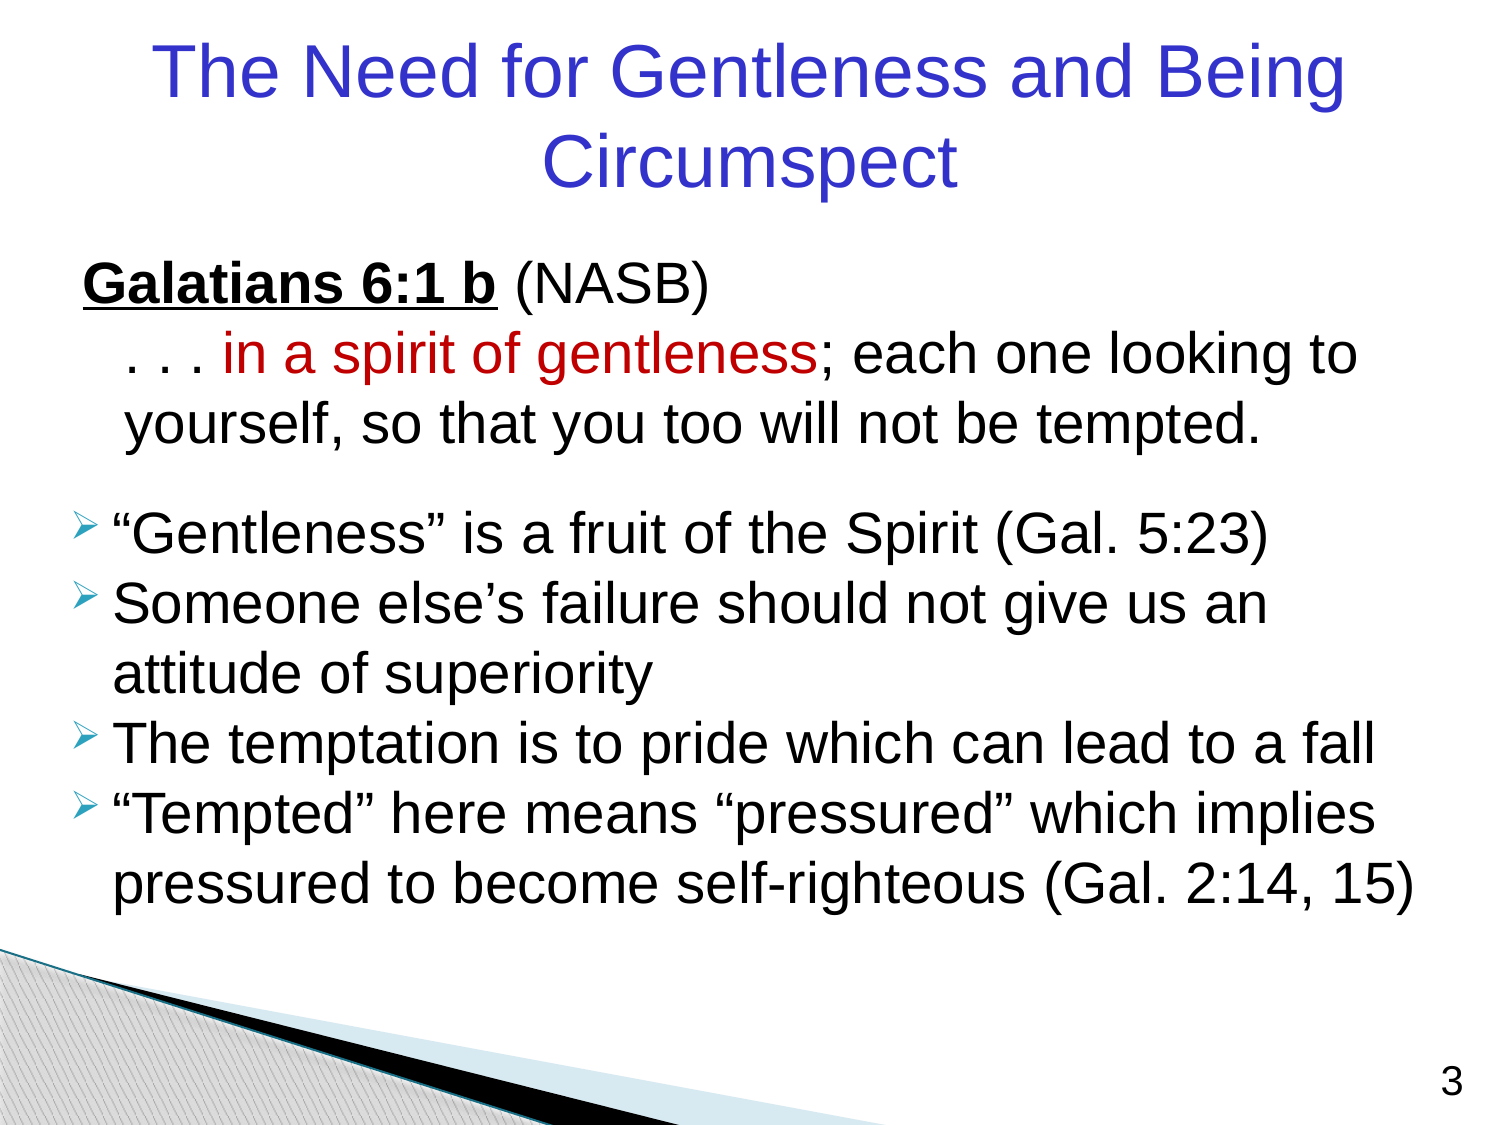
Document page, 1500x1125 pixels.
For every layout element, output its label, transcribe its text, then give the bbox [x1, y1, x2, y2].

text_box “Gentleness” is a fruit of the Spirit (Gal. 5:23) Someone else’s failure should not give us an attitude of superiority The temptation is to pride which can lead to a fall “Tempted” here means “pressured” which implies pressured to become self-righteous (Gal. 2:14, 15) [37, 487, 1463, 988]
text_box Galatians 6:1 b (NASB) . . . in a spirit of gentleness; each one looking to yourself, so that you too will not be tempted. [49, 237, 1463, 487]
text_box The Need for Gentleness and Being Circumspect [24, 12, 1475, 213]
slide_number 3 [1362, 1051, 1479, 1112]
